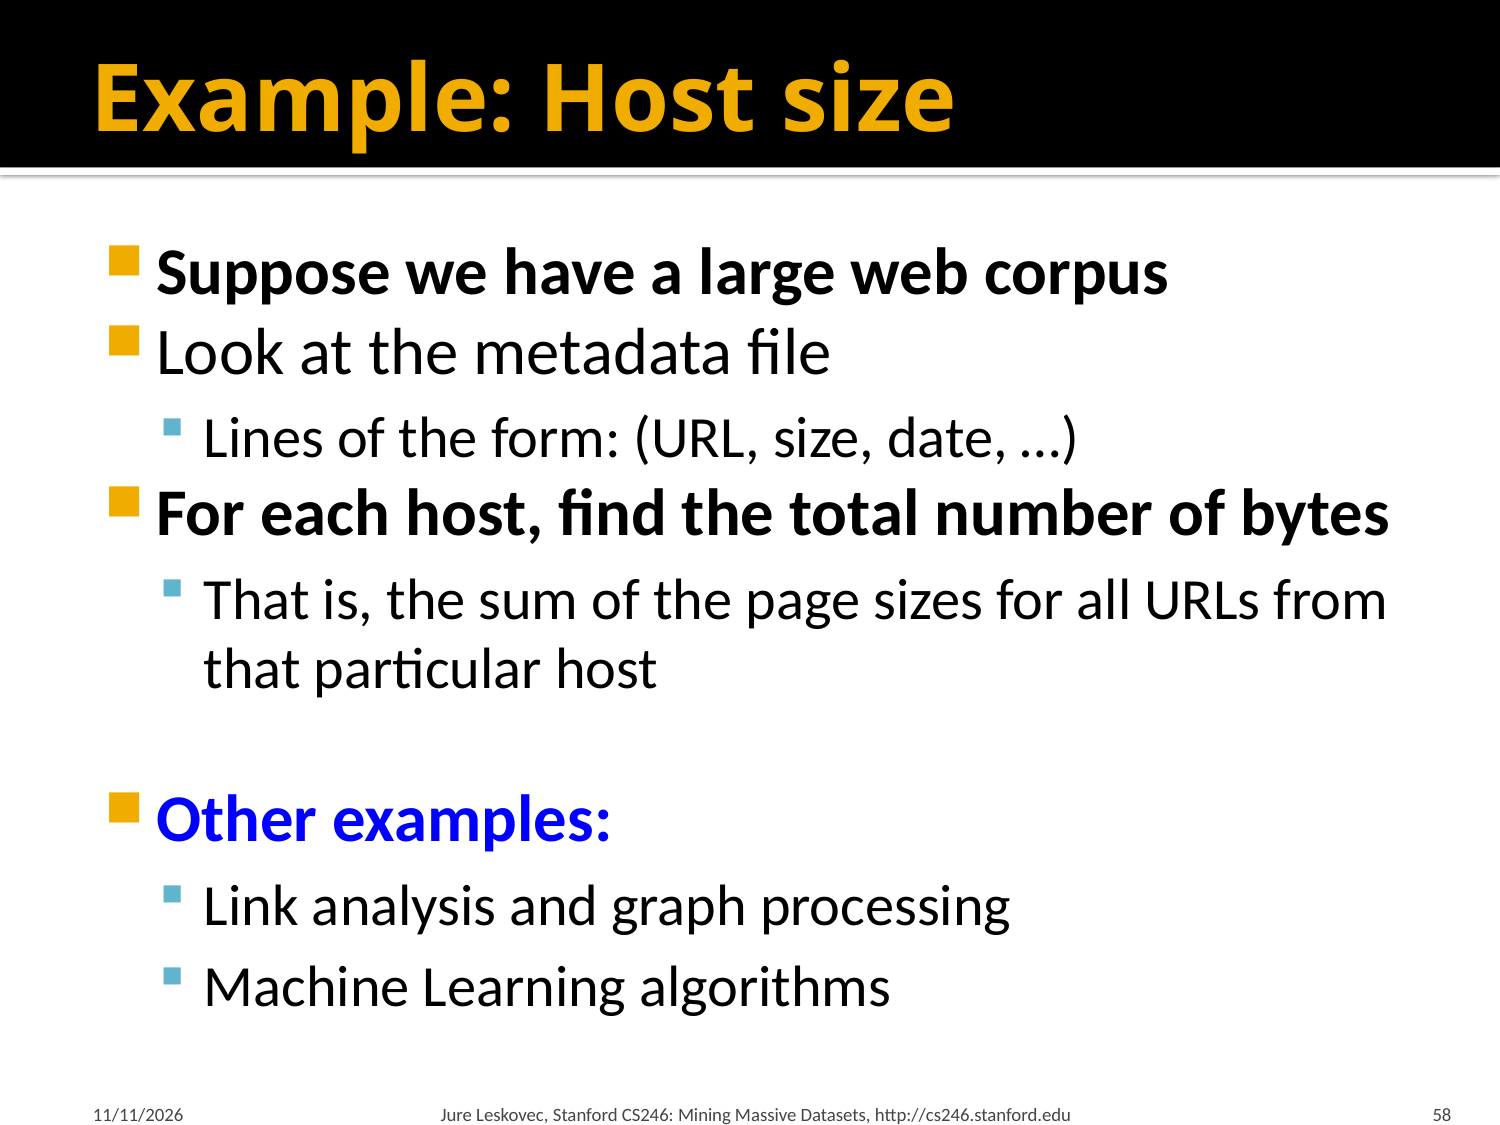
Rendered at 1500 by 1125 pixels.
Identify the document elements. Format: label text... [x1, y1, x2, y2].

footer Jure Leskovec, Stanford CS246: Mining Massive Datasets, http://cs246.stanford.edu [433, 1080, 1337, 1125]
title Example: Host size [75, 12, 1425, 175]
slide_number 58 [1345, 1080, 1467, 1125]
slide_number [75, 1080, 425, 1125]
list Suppose we have a large web corpus Look at the metadata file Lines of the form: (URL, size, date, …) For each host, find the total number of bytes That is, the sum of the page sizes for all URLs from that particular host Other examples: Link analysis and graph processing Machine Learning algorithms [75, 212, 1425, 1075]
